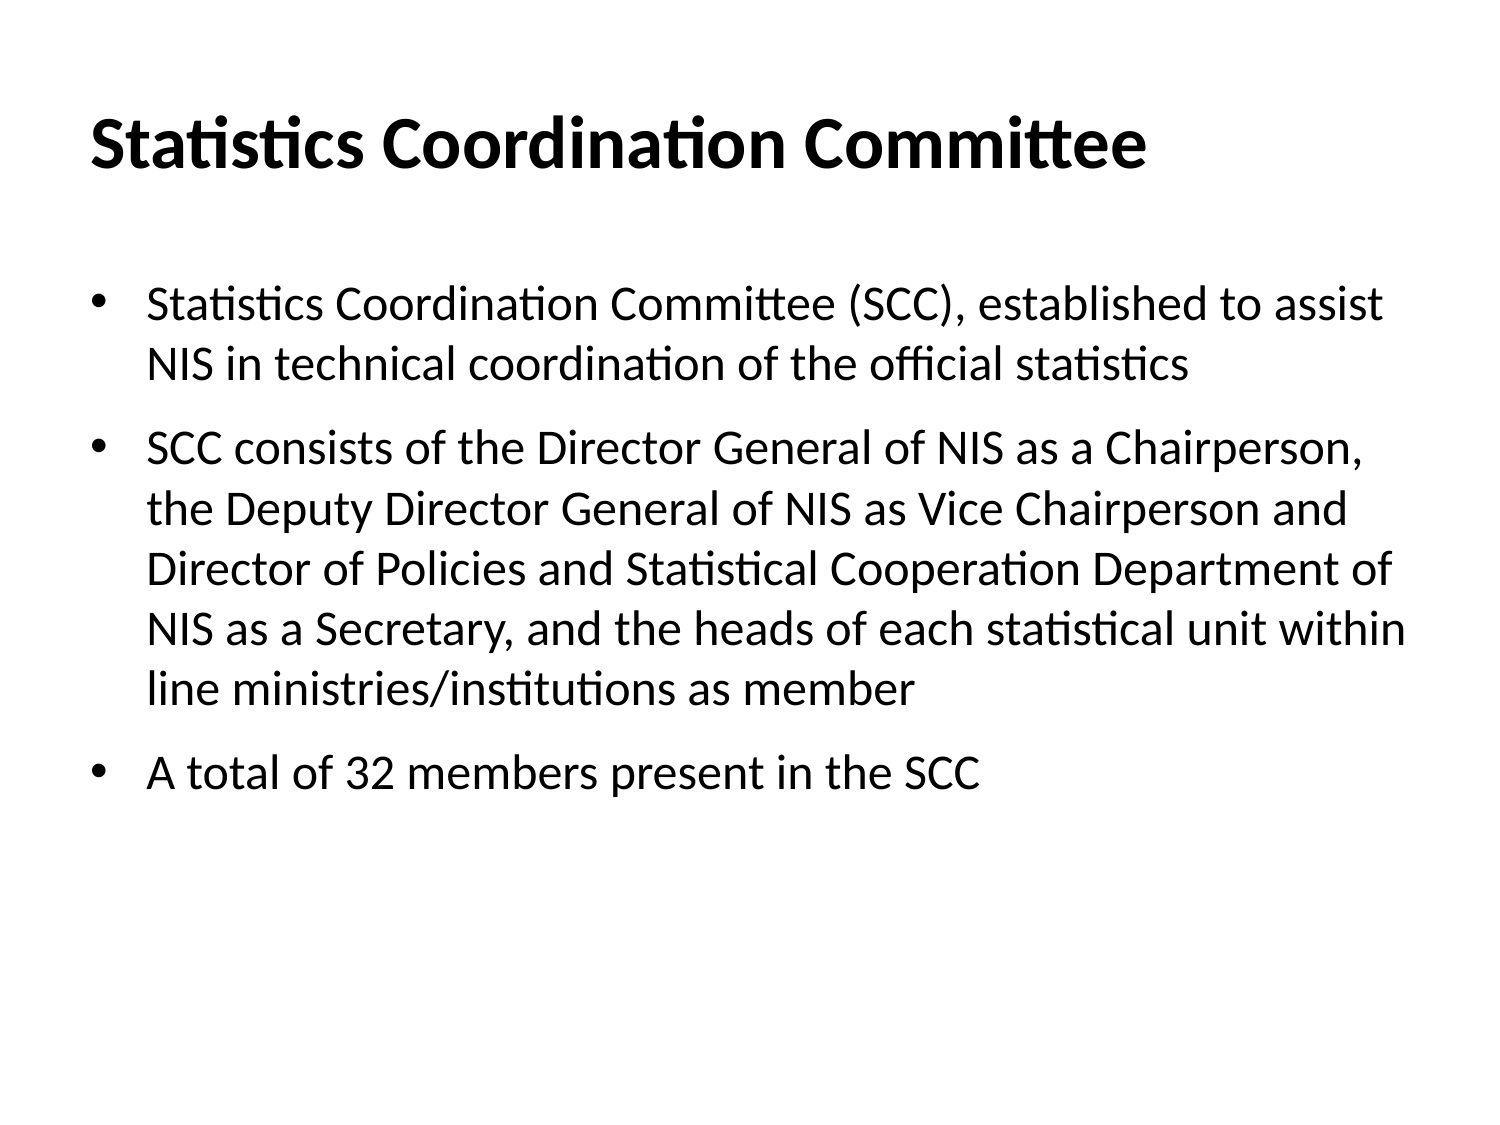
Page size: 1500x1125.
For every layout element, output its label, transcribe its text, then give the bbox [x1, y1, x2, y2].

list Statistics Coordination Committee (SCC), established to assist NIS in technical coordination of the official statistics SCC consists of the Director General of NIS as a Chairperson, the Deputy Director General of NIS as Vice Chairperson and Director of Policies and Statistical Cooperation Department of NIS as a Secretary, and the heads of each statistical unit within line ministries/institutions as member A total of 32 members present in the SCC [75, 262, 1425, 1005]
title Statistics Coordination Committee [75, 45, 1463, 233]
